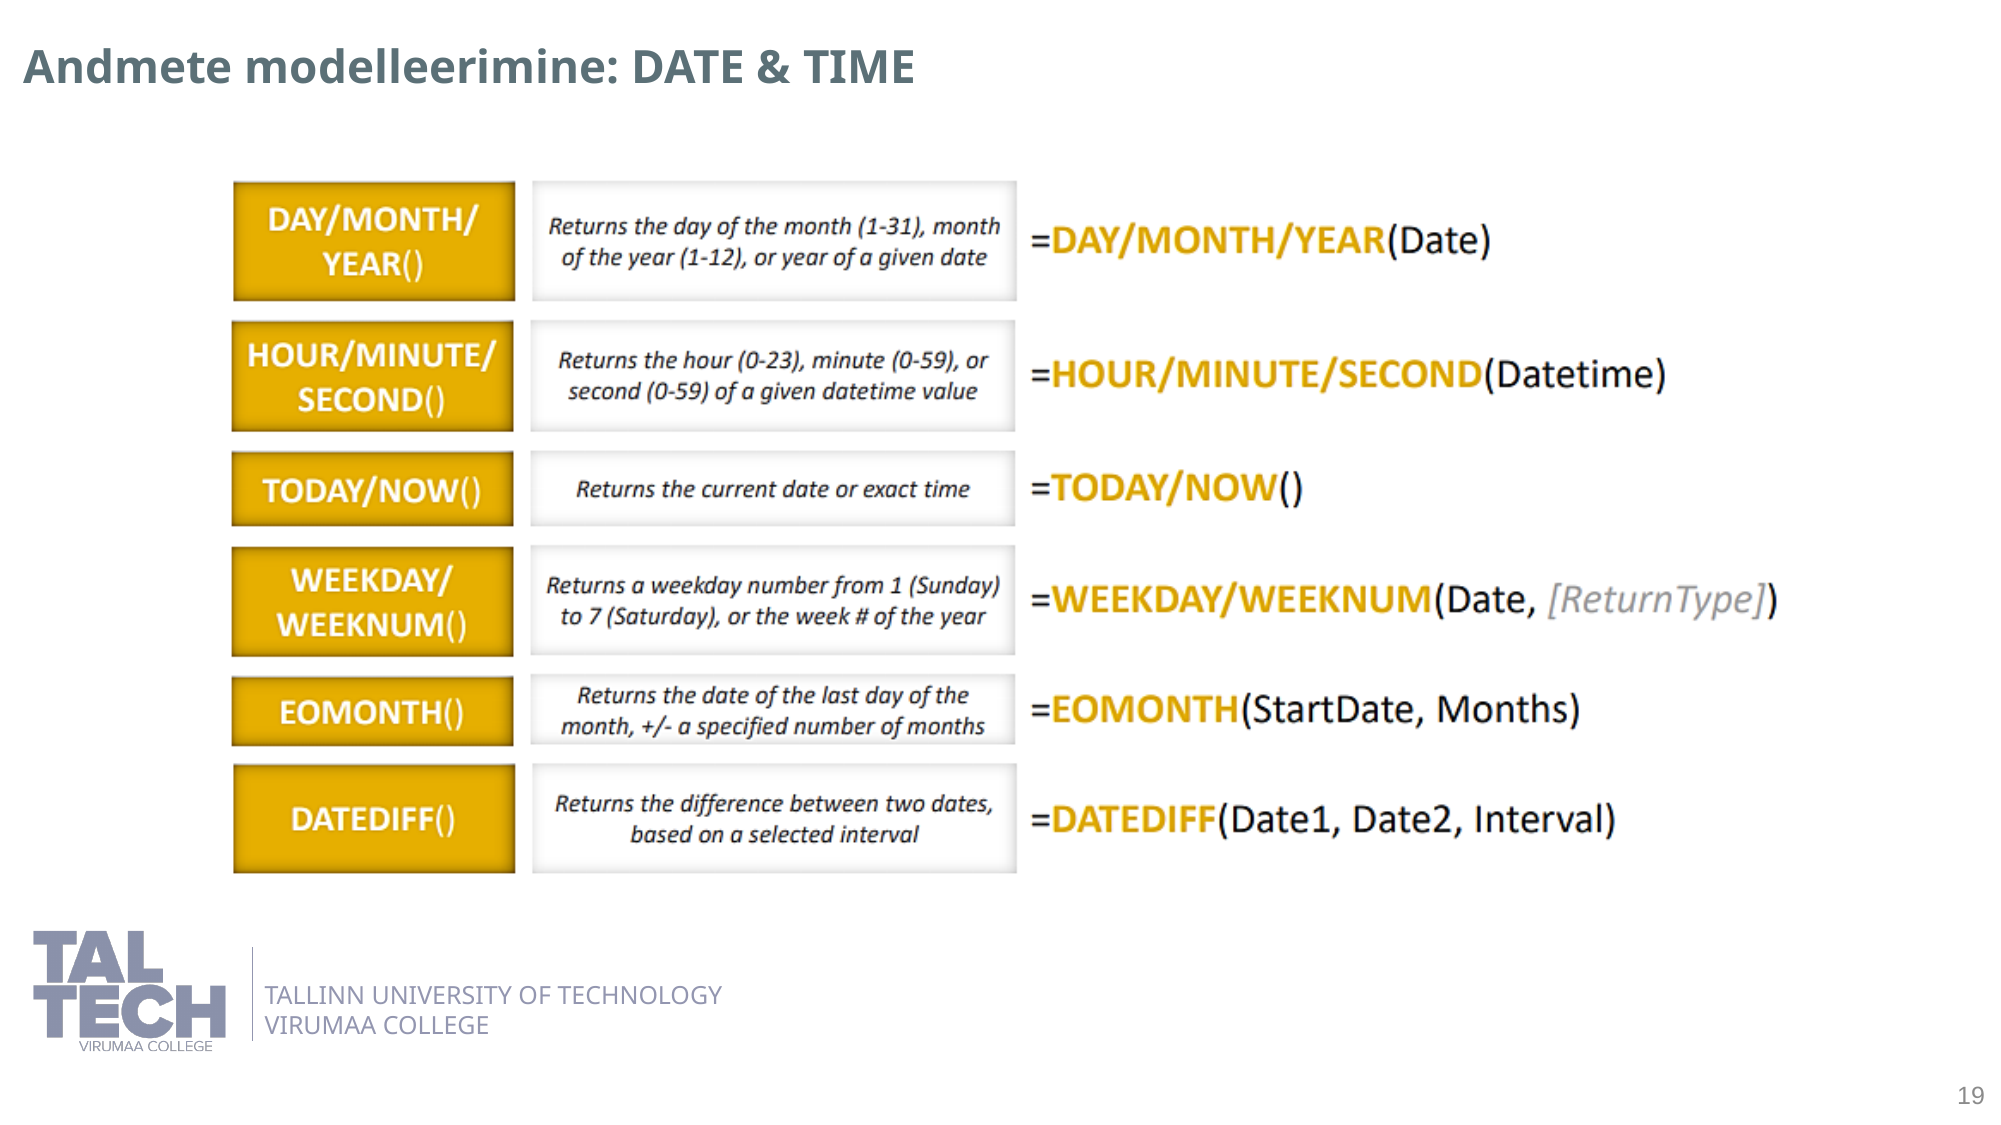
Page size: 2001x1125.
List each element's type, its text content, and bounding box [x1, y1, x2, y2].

text_box Andmete modelleerimine: DATE & TIME [0, 0, 2000, 127]
picture [0, 152, 1823, 1101]
slide_number 19 [1884, 1064, 2000, 1125]
